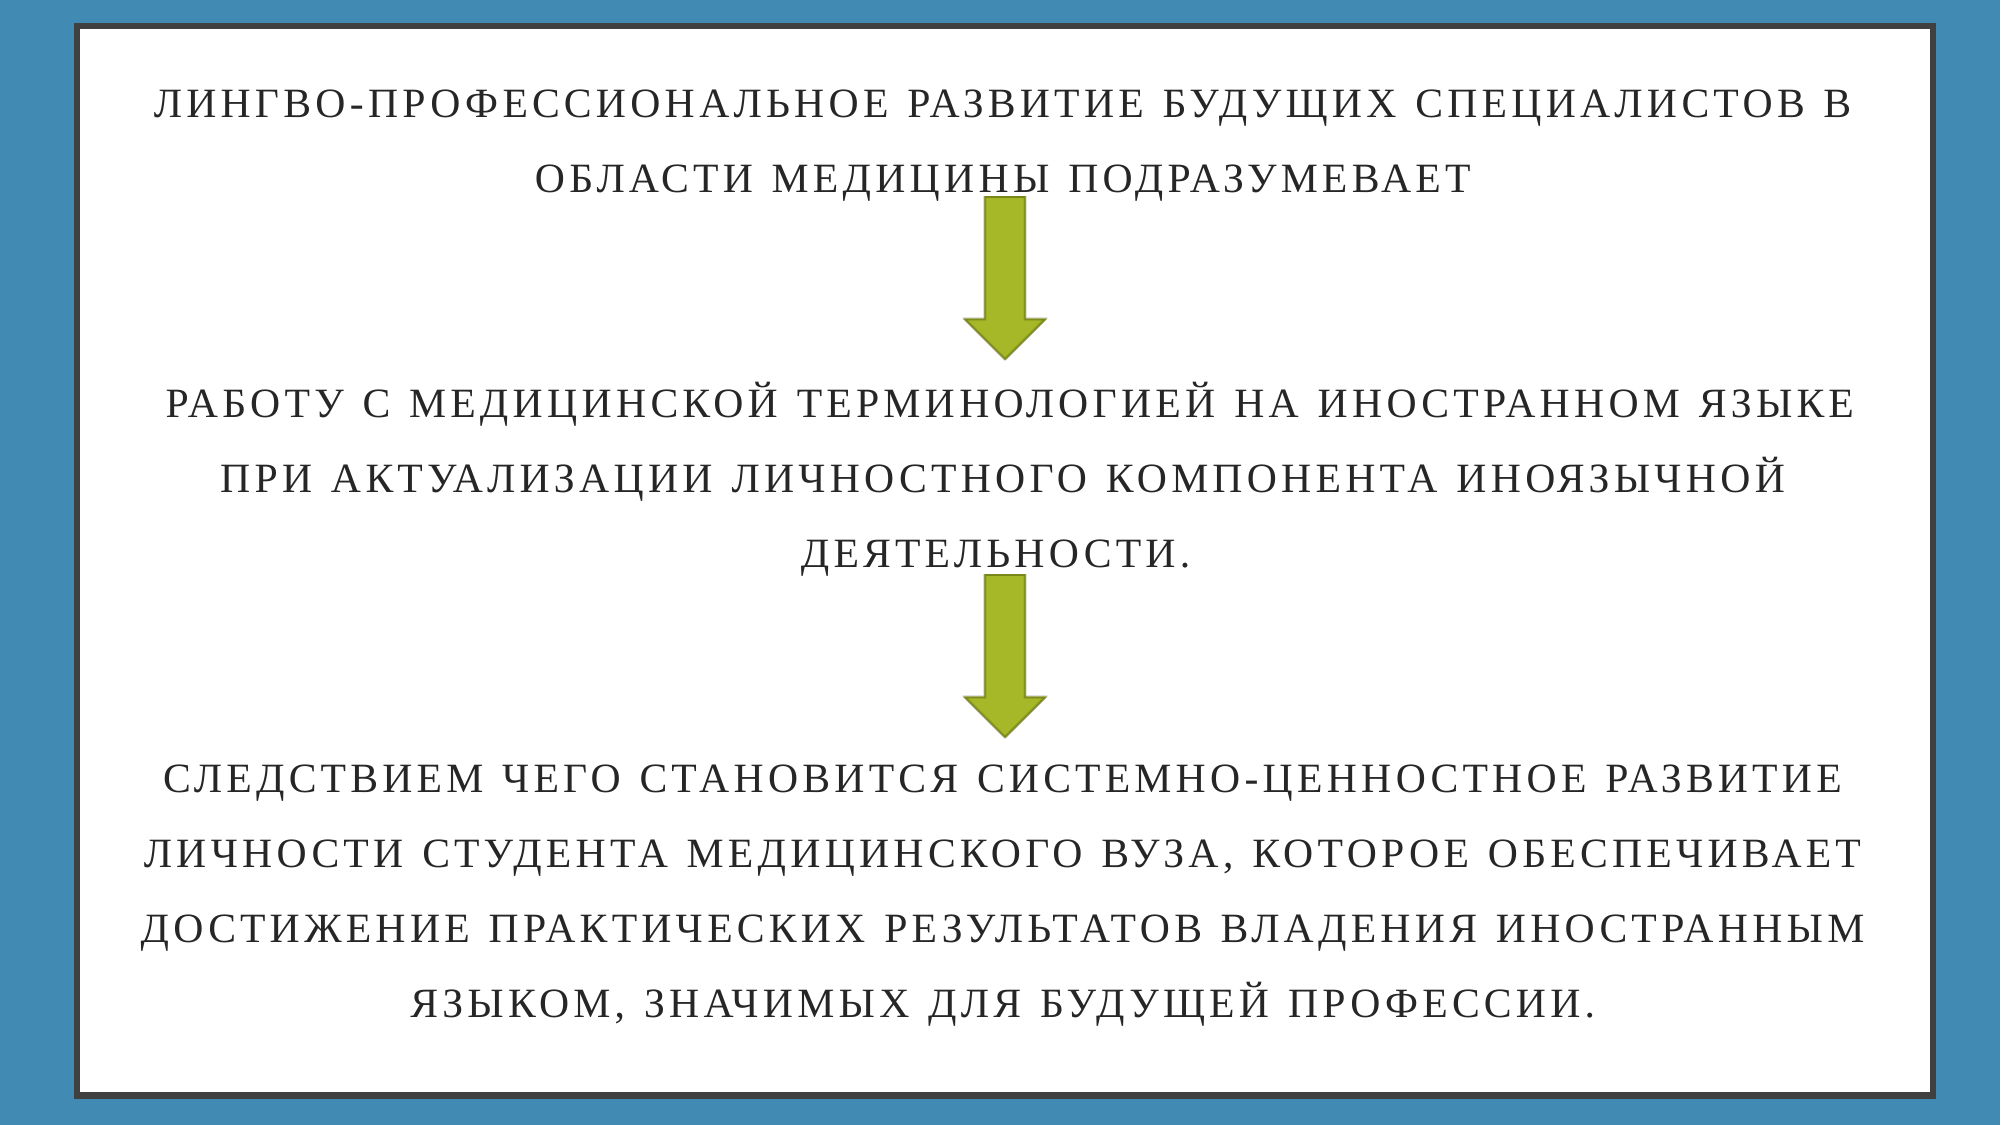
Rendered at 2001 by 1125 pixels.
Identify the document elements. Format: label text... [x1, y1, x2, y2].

picture [962, 196, 1048, 361]
title лингво-профессиональное развитие будущих специалистов в области медицины подразумевает работу с медицинской терминологией на иностранном языке при актуализации личностного компонента иноязычной деятельности. Следствием чего становится системно-ценностное развитие личности студента медицинского вуза, которое обеспечивает достижение практических результатов владения иностранным языком, значимых для будущей профессии. [74, 23, 1936, 1099]
picture [962, 574, 1048, 739]
